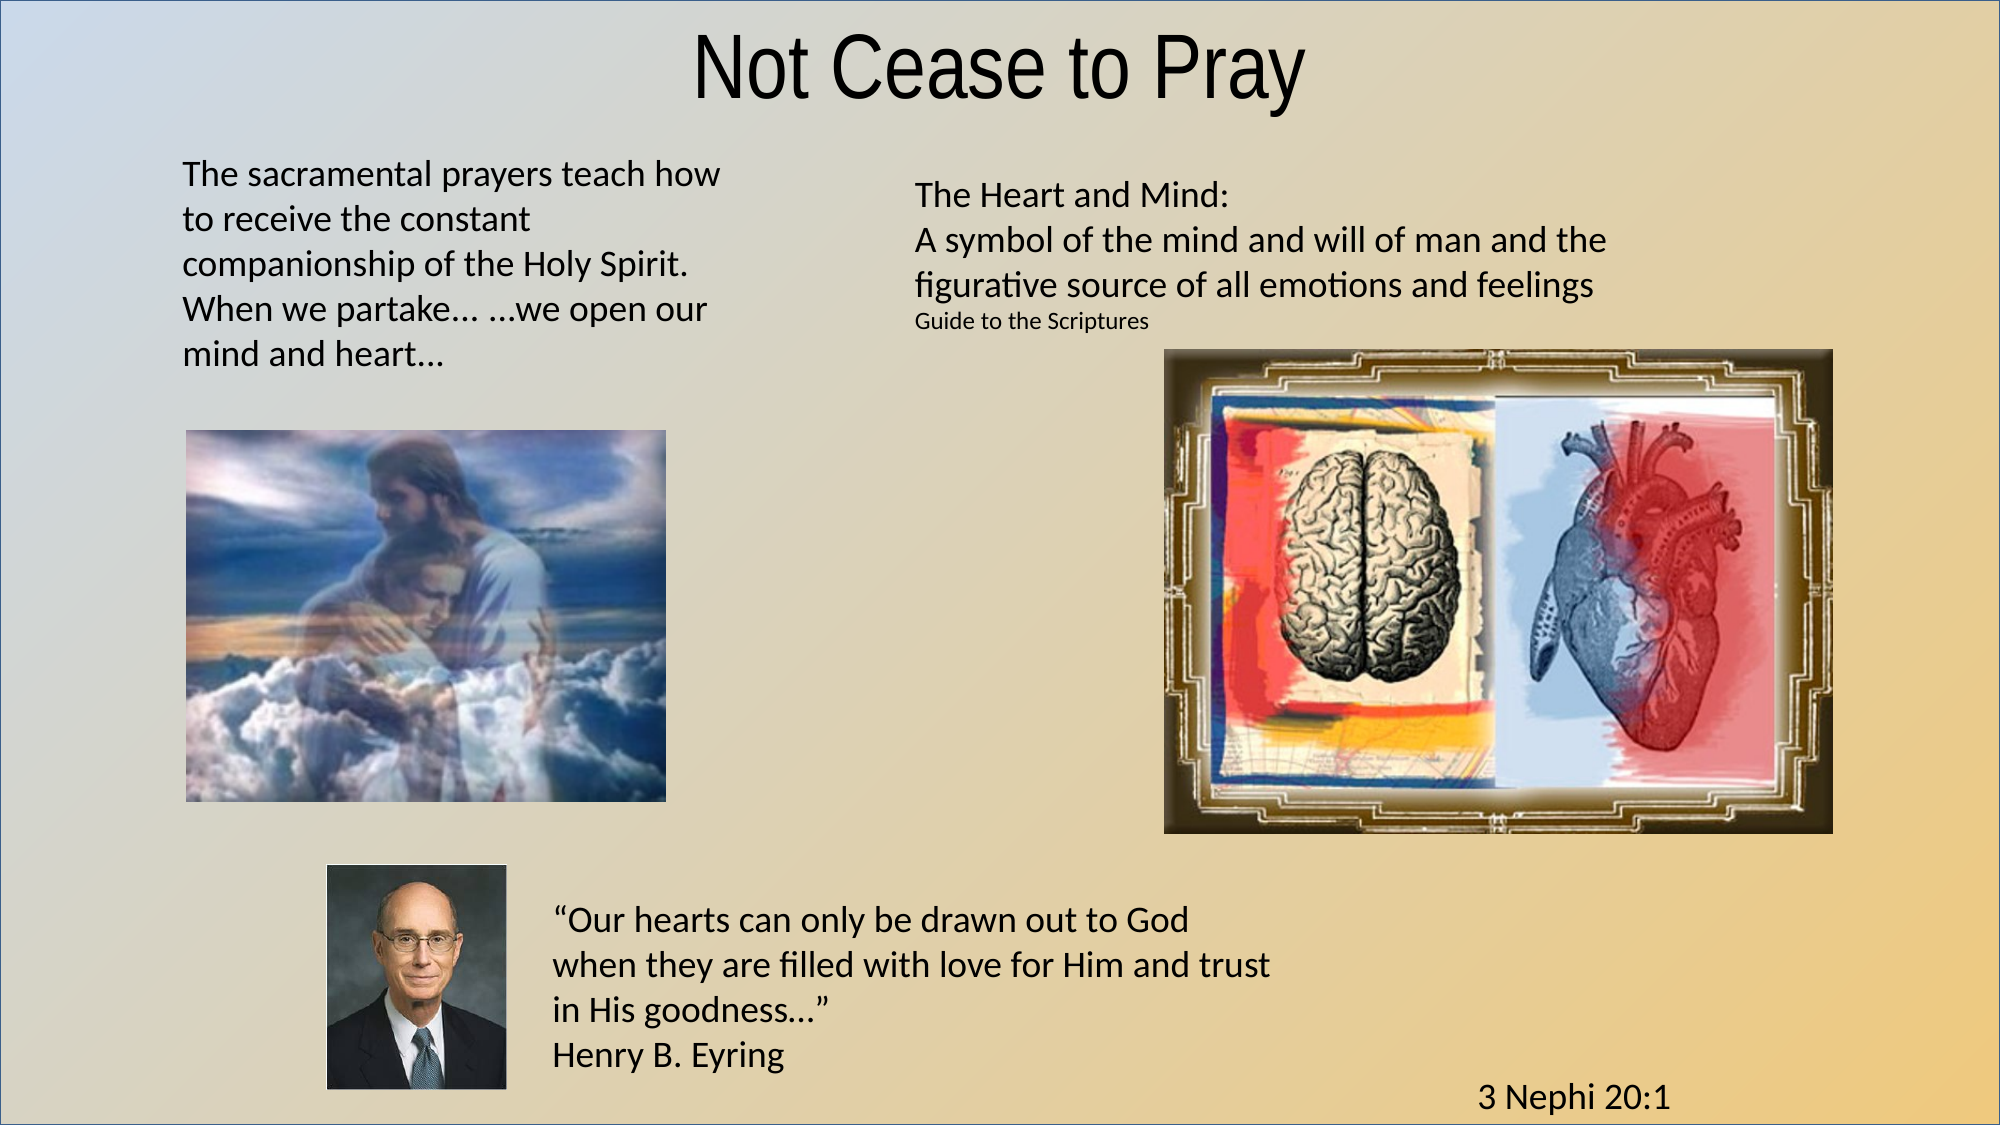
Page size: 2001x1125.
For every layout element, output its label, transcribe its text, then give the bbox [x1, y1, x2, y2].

text_box The Heart and Mind: A symbol of the mind and will of man and the figurative source of all emotions and feelings Guide to the Scriptures [899, 162, 1650, 343]
text_box [0, 0, 2000, 1125]
text_box The sacramental prayers teach how to receive the constant companionship of the Holy Spirit. When we partake... ...we open our mind and heart... [167, 141, 743, 381]
picture [326, 864, 507, 1090]
text_box 3 Nephi 20:1 [1462, 1064, 1750, 1125]
text_box Not Cease to Pray [249, 0, 1750, 125]
picture [1164, 349, 1833, 834]
picture [186, 430, 666, 803]
text_box “Our hearts can only be drawn out to God when they are filled with love for Him and trust in His goodness…” Henry B. Eyring [537, 887, 1288, 1083]
